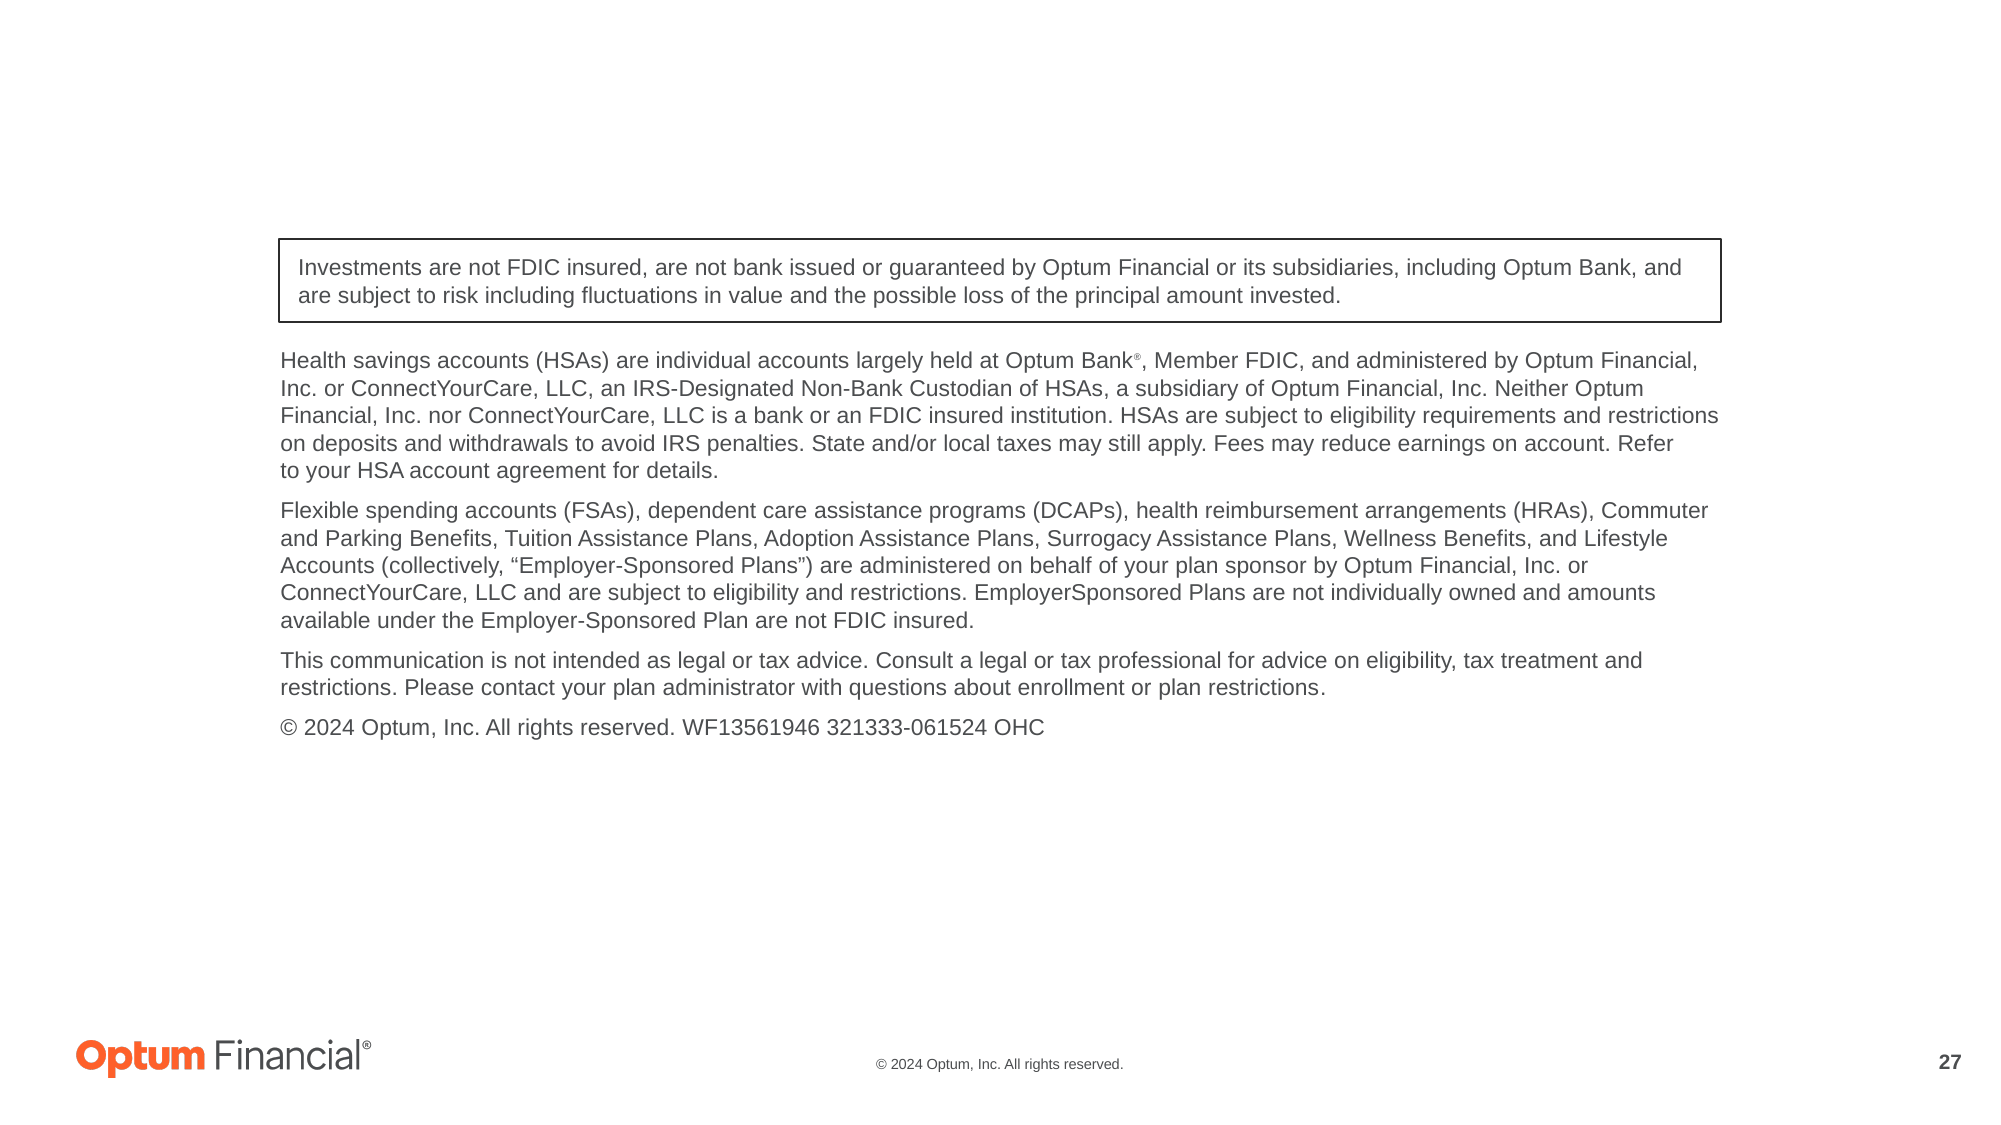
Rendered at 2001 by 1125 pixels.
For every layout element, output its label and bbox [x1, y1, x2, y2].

text_box [279, 238, 1721, 745]
picture [75, 1039, 372, 1078]
